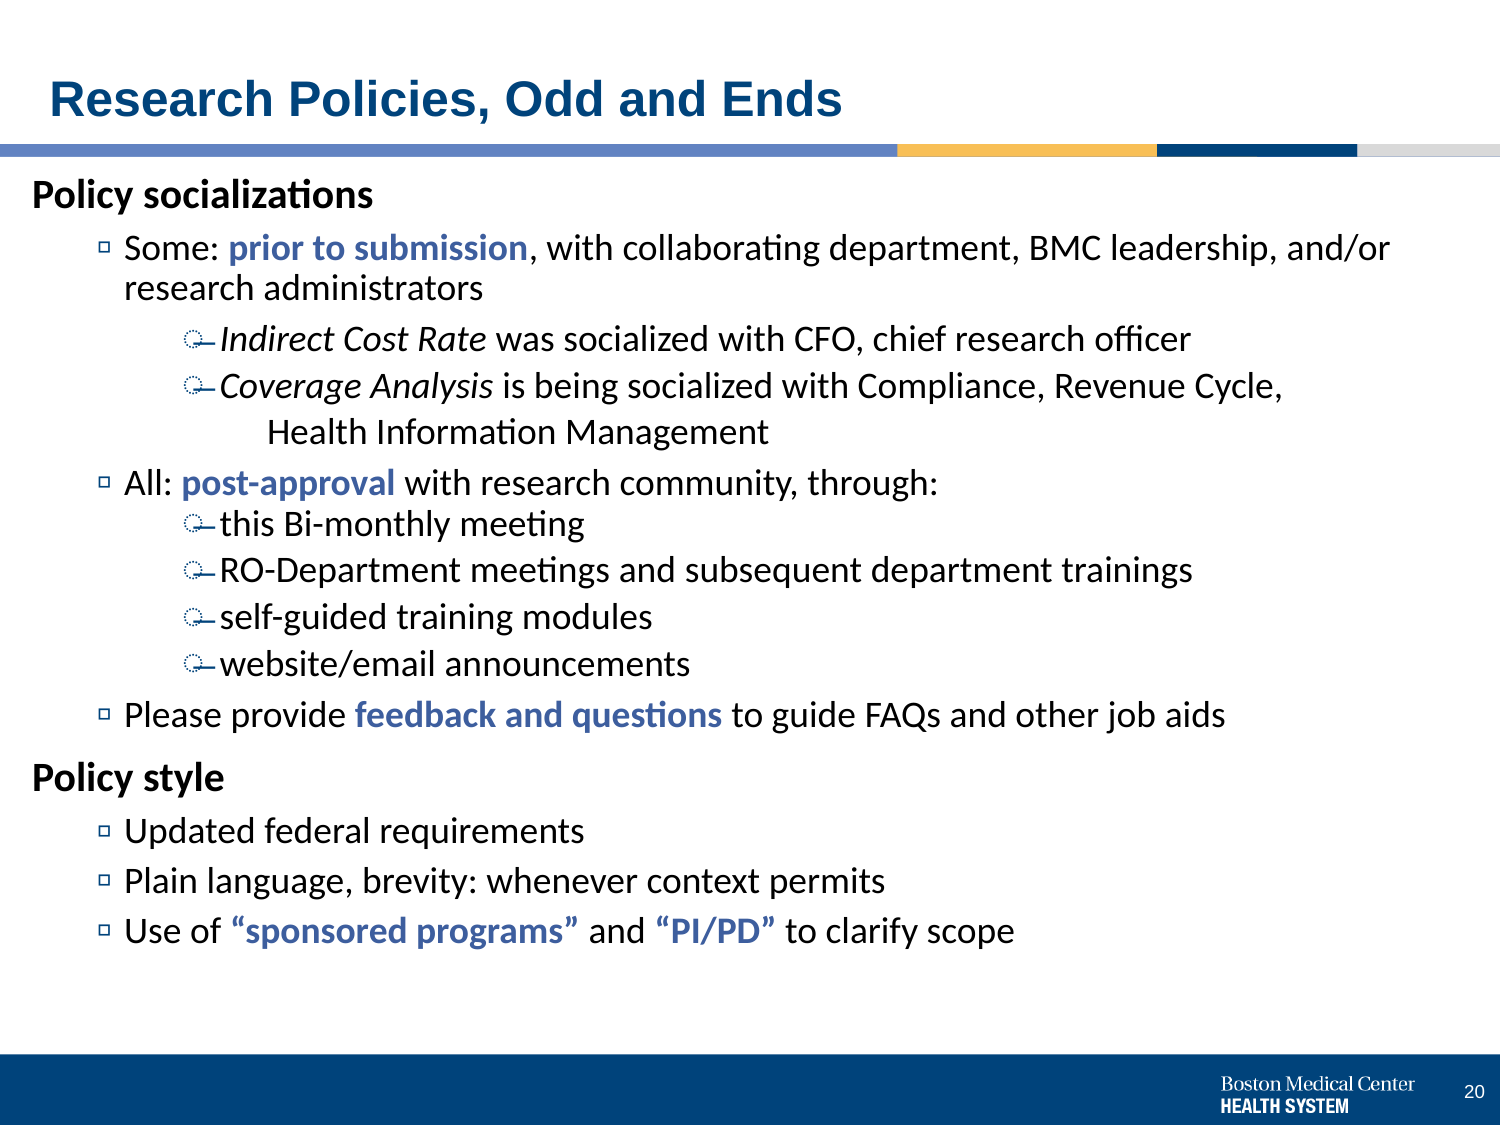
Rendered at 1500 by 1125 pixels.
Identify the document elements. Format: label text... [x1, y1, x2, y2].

title Research Policies, Odd and Ends [34, 48, 1471, 153]
picture [1220, 1073, 1415, 1118]
list Policy socializations Some: prior to submission, with collaborating department, BMC leadership, and/or research administrators Indirect Cost Rate was socialized with CFO, chief research officer Coverage Analysis is being socialized with Compliance, Revenue Cycle, Health Information Management All: post-approval with research community, through: this Bi-monthly meeting RO-Department meetings and subsequent department trainings self-guided training modules website/email announcements Please provide feedback and questions to guide FAQs and other job aids Policy style Updated federal requirements Plain language, brevity: whenever context permits Use of “sponsored programs” and “PI/PD” to clarify scope [17, 164, 1454, 1014]
